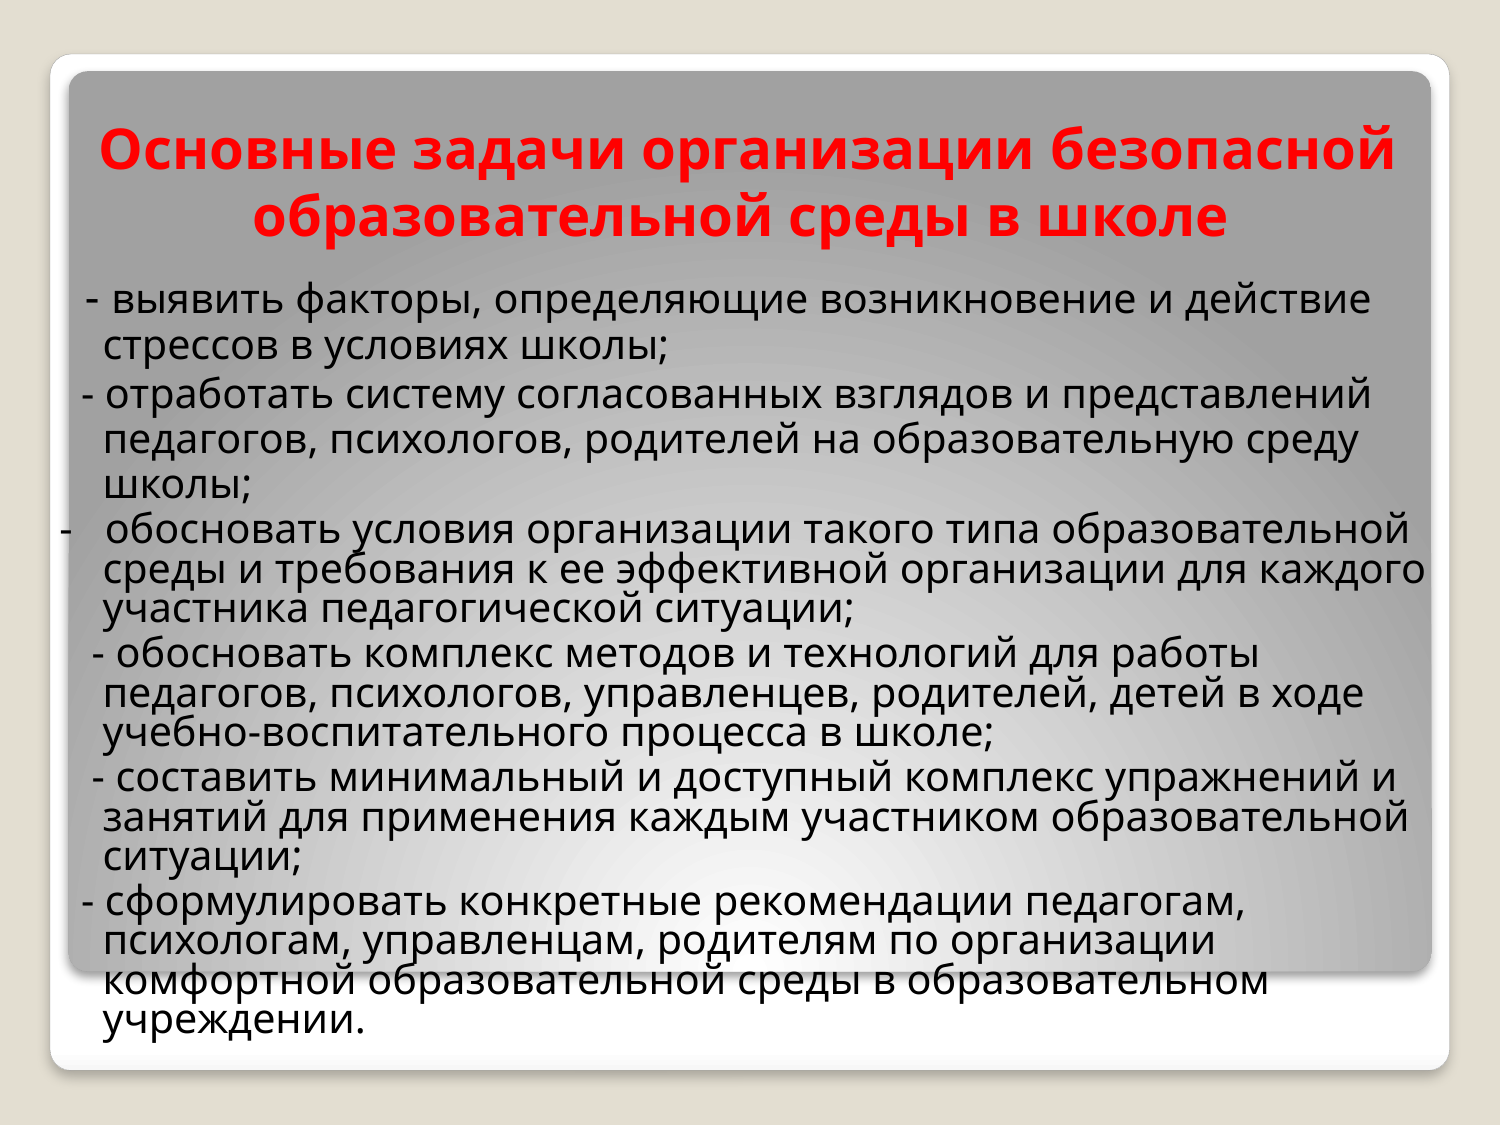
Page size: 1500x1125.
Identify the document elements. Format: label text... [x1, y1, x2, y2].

list - выявить факторы, определяющие возникновение и действие стрессов в условиях школы; - отработать систему согласованных взглядов и представлений педагогов, психологов, родителей на образовательную среду школы; - обосновать условия организации такого типа образовательной среды и требования к ее эффективной организации для каждого участника педагогической ситуации; - обосновать комплекс методов и технологий для работы педагогов, психологов, управленцев, родителей, детей в ходе учебно-воспитательного процесса в школе; - составить минимальный и доступный комплекс упражнений и занятий для применения каждым участником образовательной ситуации; - сформулировать конкретные рекомендации педагогам, психологам, управленцам, родителям по организации комфортной образовательной среды в образовательном учреждении. [29, 255, 1465, 1055]
title Основные задачи организации безопасной образовательной среды в школе [76, 42, 1420, 255]
